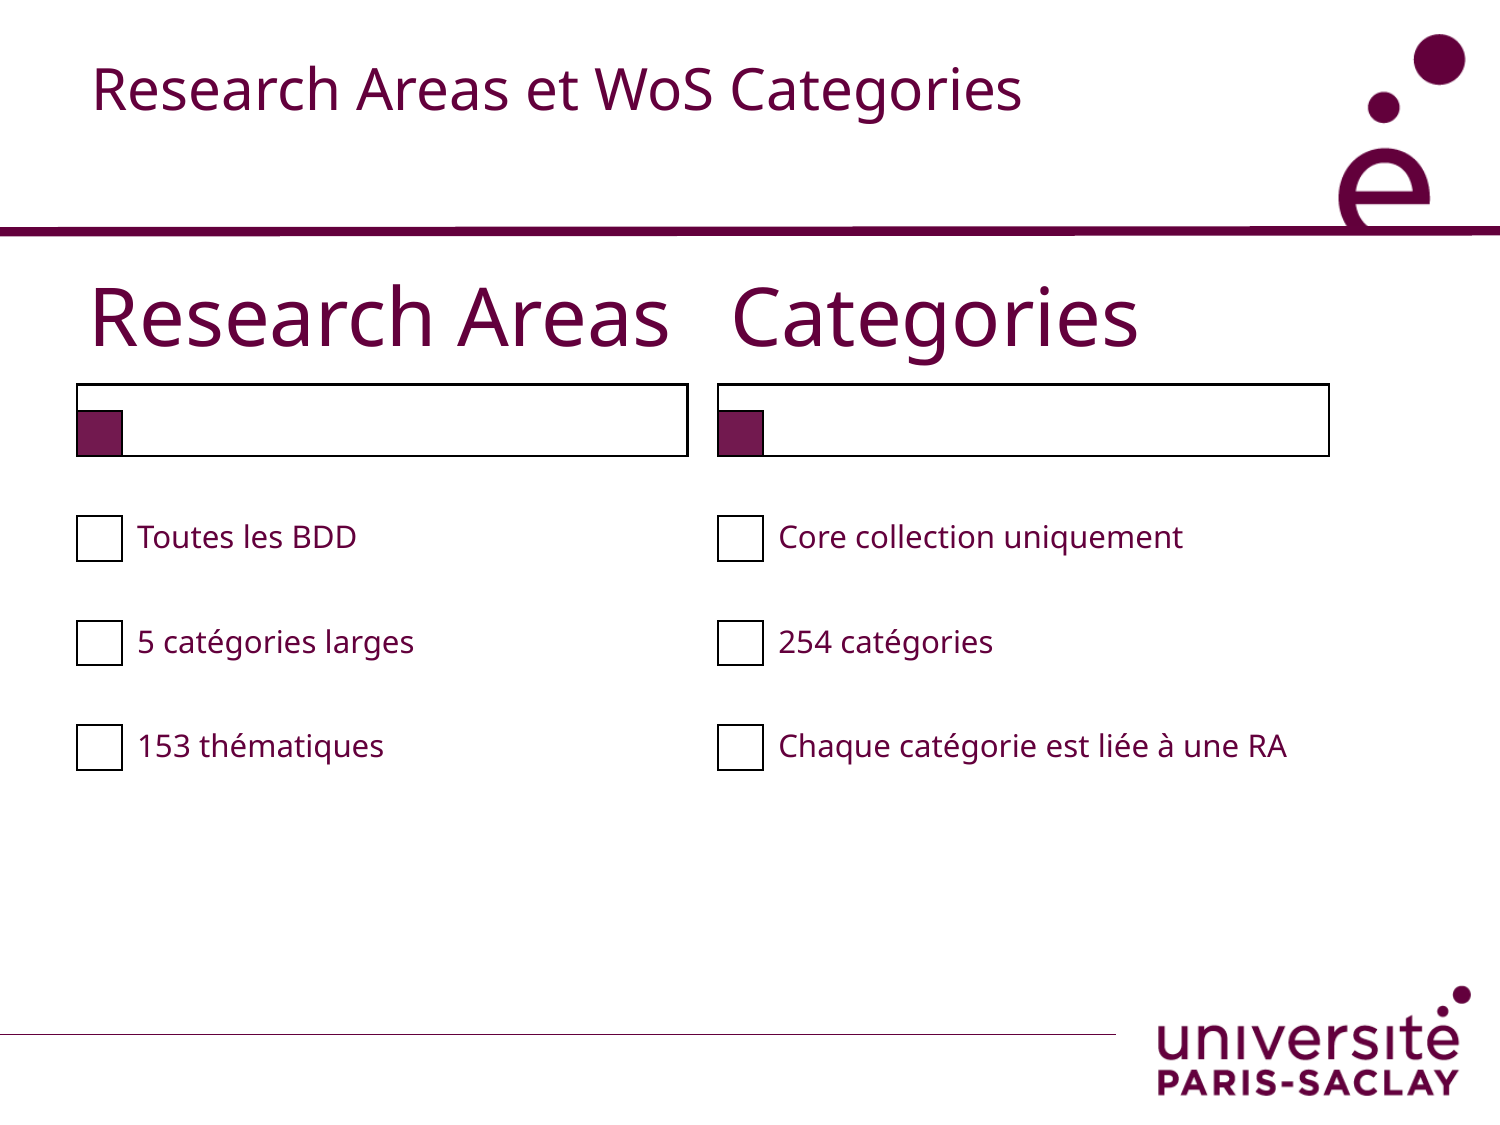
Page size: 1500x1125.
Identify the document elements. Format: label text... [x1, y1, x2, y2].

title Research Areas et WoS Categories [76, 45, 1329, 138]
picture [1129, 957, 1500, 1125]
picture [1288, 6, 1500, 226]
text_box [76, 255, 1329, 1005]
